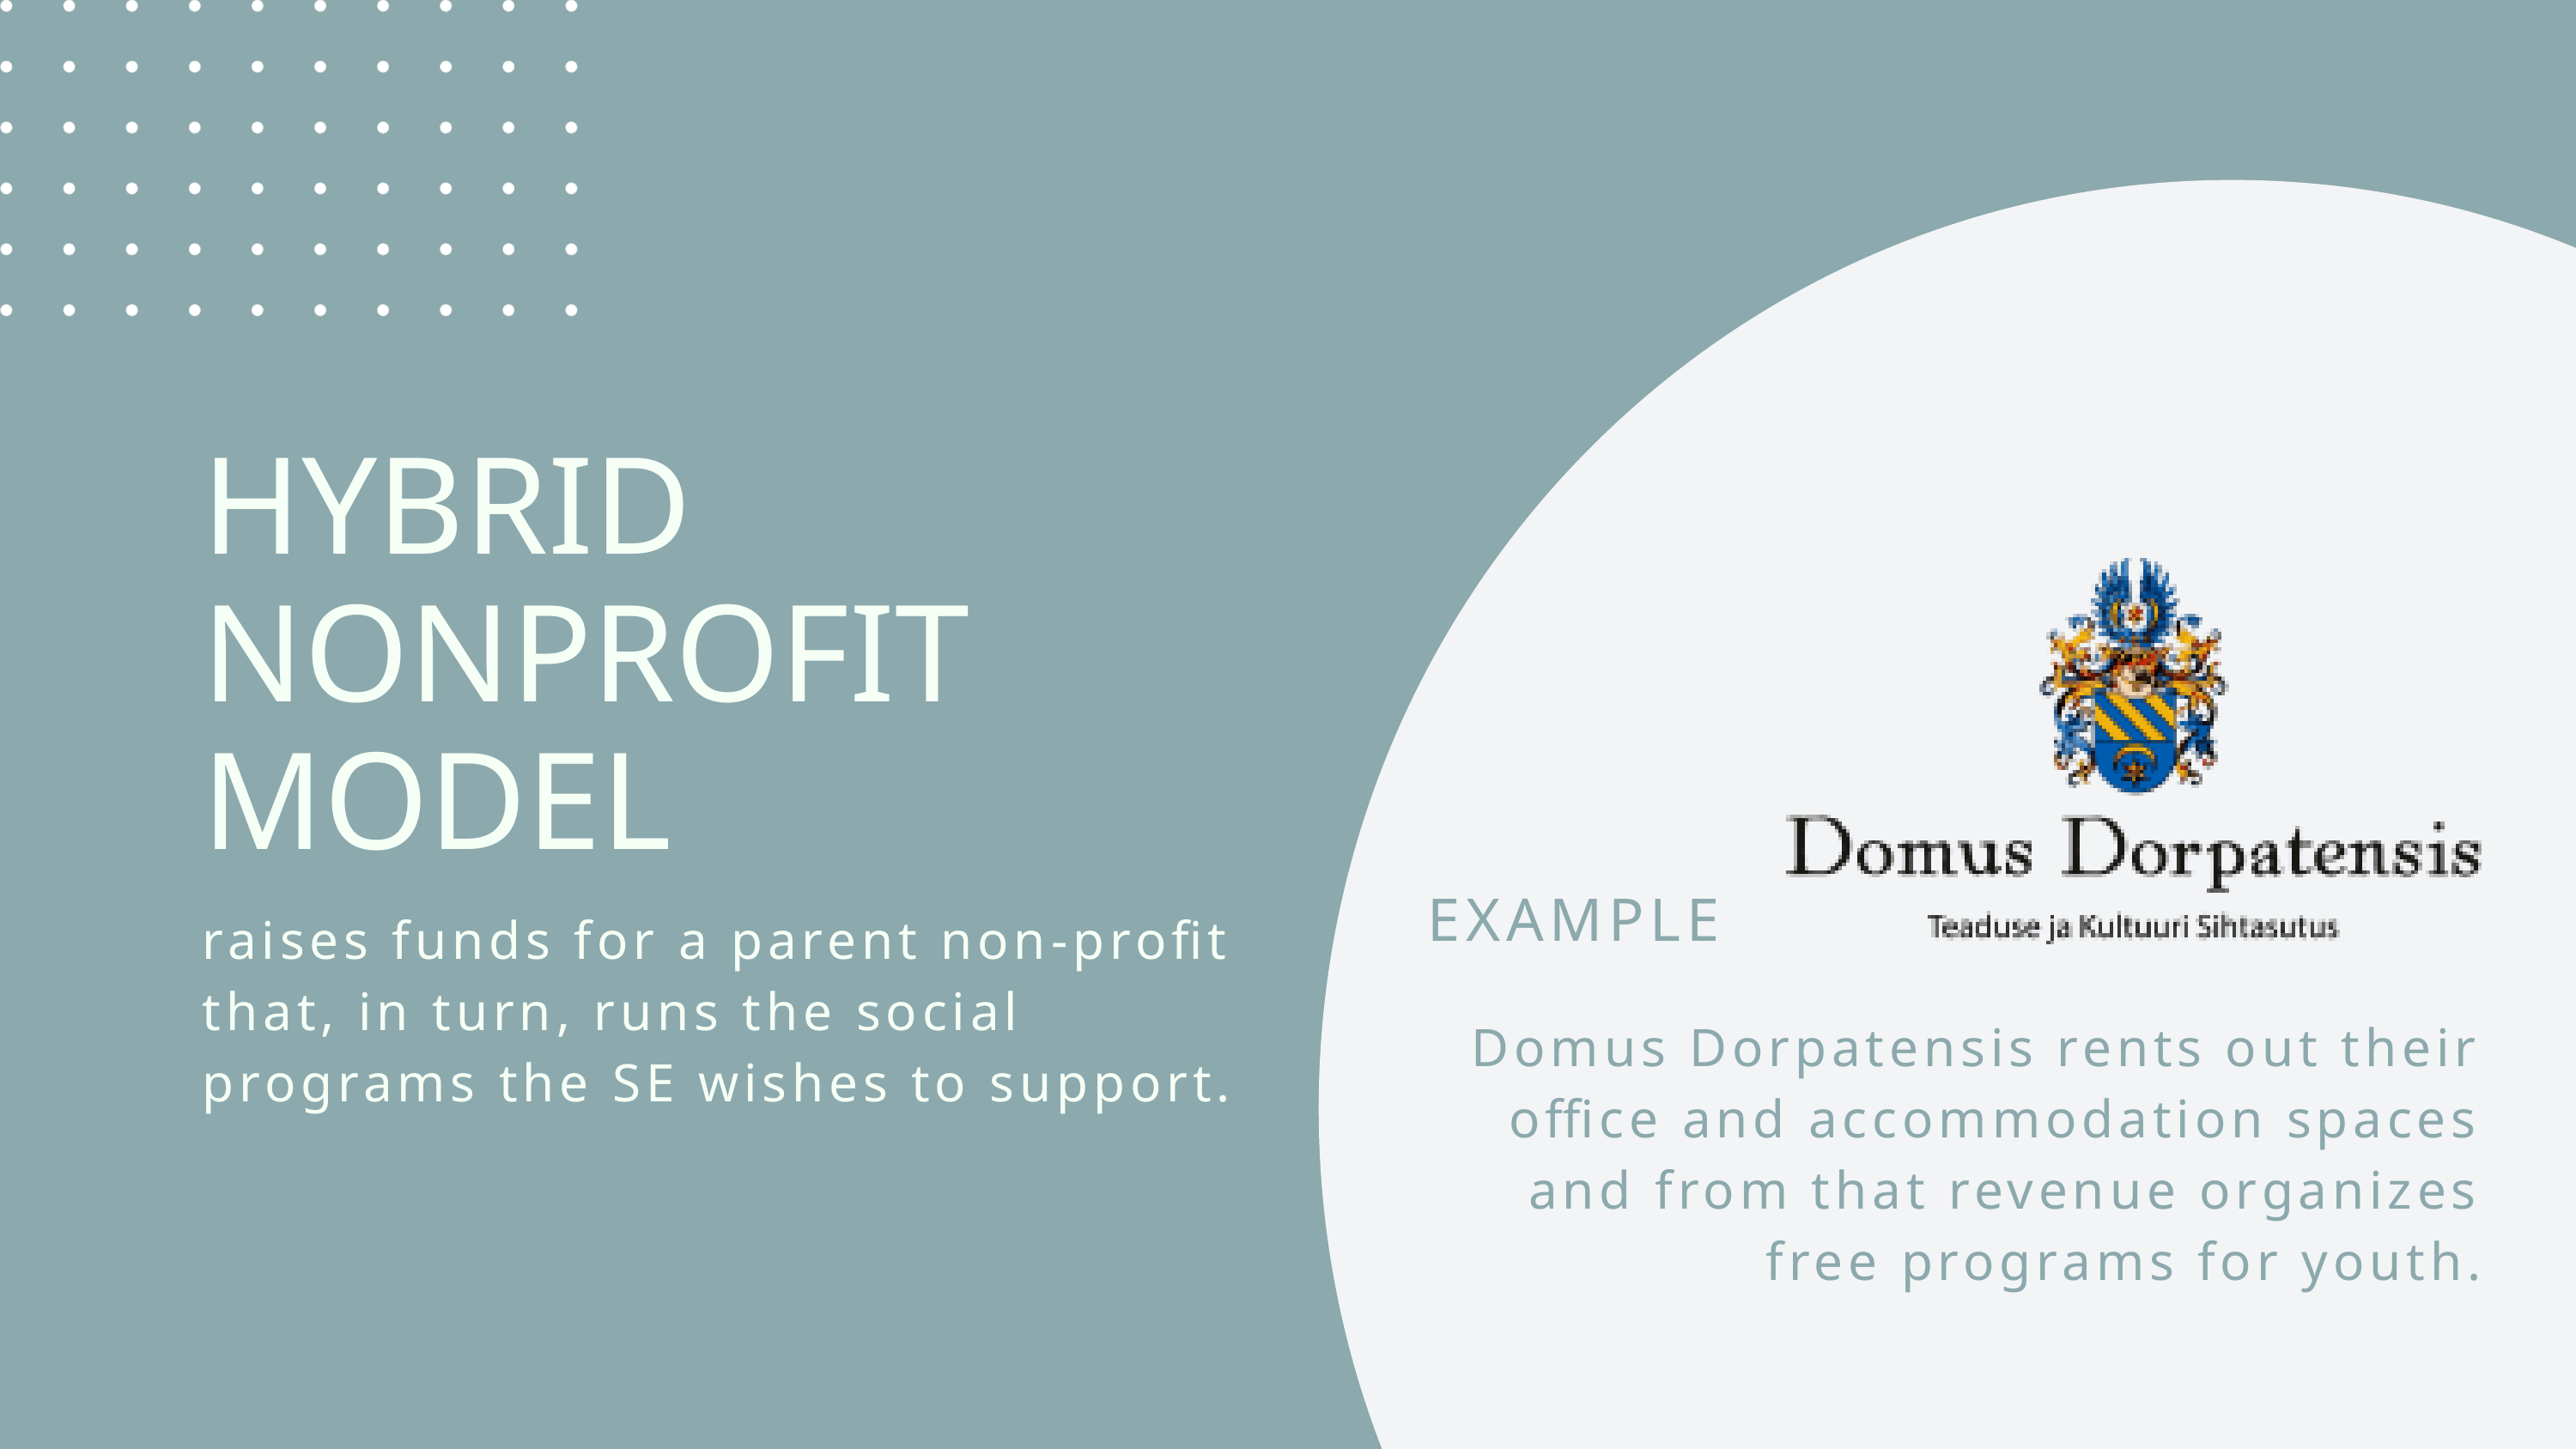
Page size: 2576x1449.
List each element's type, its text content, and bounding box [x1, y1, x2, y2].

text_box HYBRID NONPROFIT MODEL [202, 433, 1254, 876]
text_box [0, 0, 579, 317]
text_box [1318, 179, 2576, 1449]
text_box raises funds for a parent non-profit that, in turn, runs the social programs the SE wishes to support. [202, 897, 1254, 1113]
